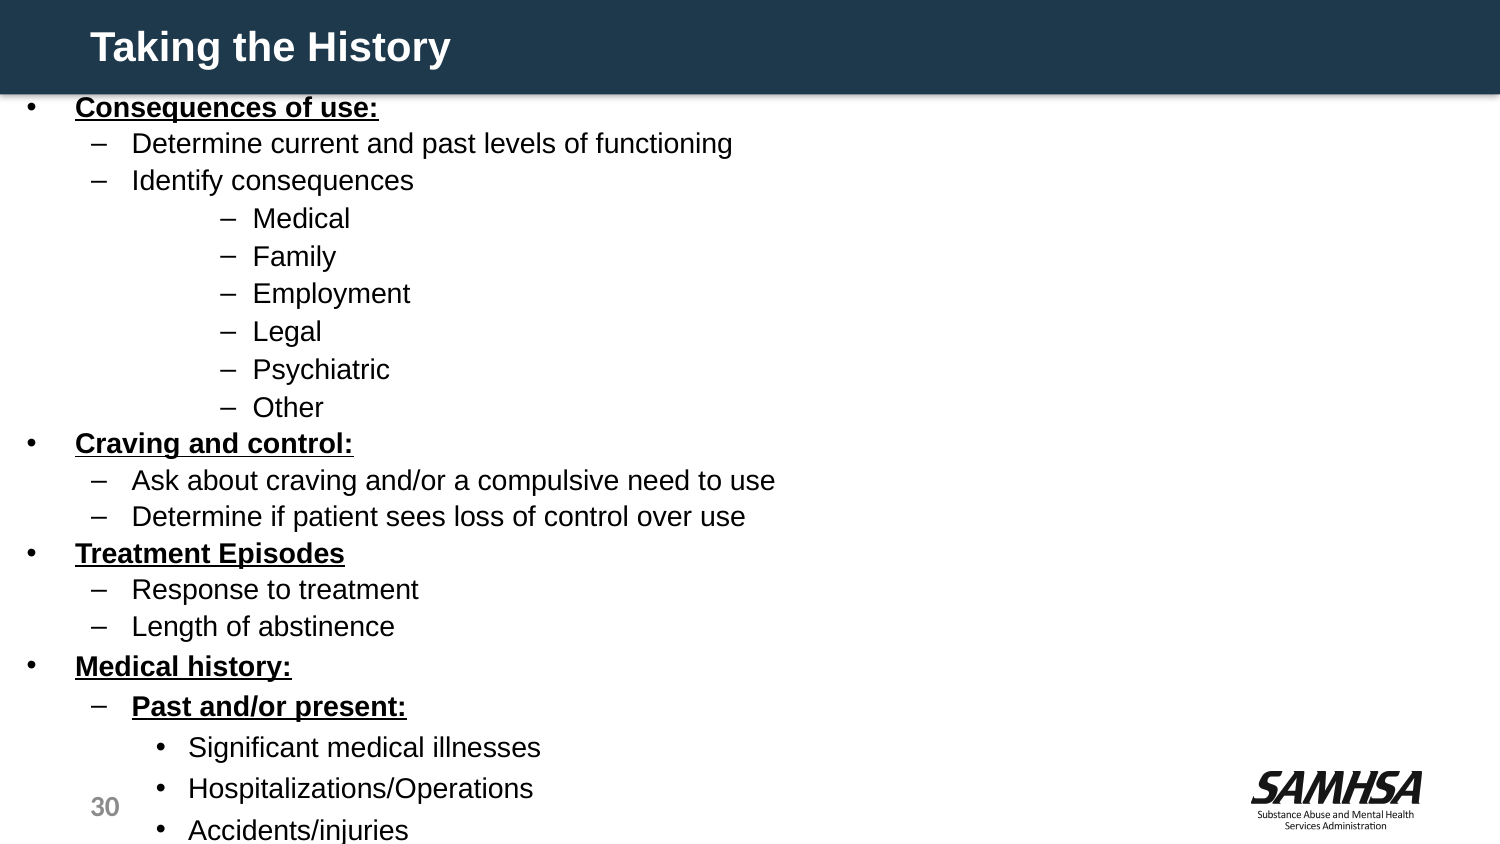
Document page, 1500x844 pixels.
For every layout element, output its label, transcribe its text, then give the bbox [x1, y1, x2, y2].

list Consequences of use: Determine current and past levels of functioning Identify consequences Medical Family Employment Legal Psychiatric Other Craving and control: Ask about craving and/or a compulsive need to use Determine if patient sees loss of control over use Treatment Episodes Response to treatment Length of abstinence Medical history: Past and/or present: Significant medical illnesses Hospitalizations/Operations Accidents/injuries [11, 85, 1460, 844]
title Taking the History [75, 0, 1425, 98]
slide_number 30 [75, 782, 413, 827]
